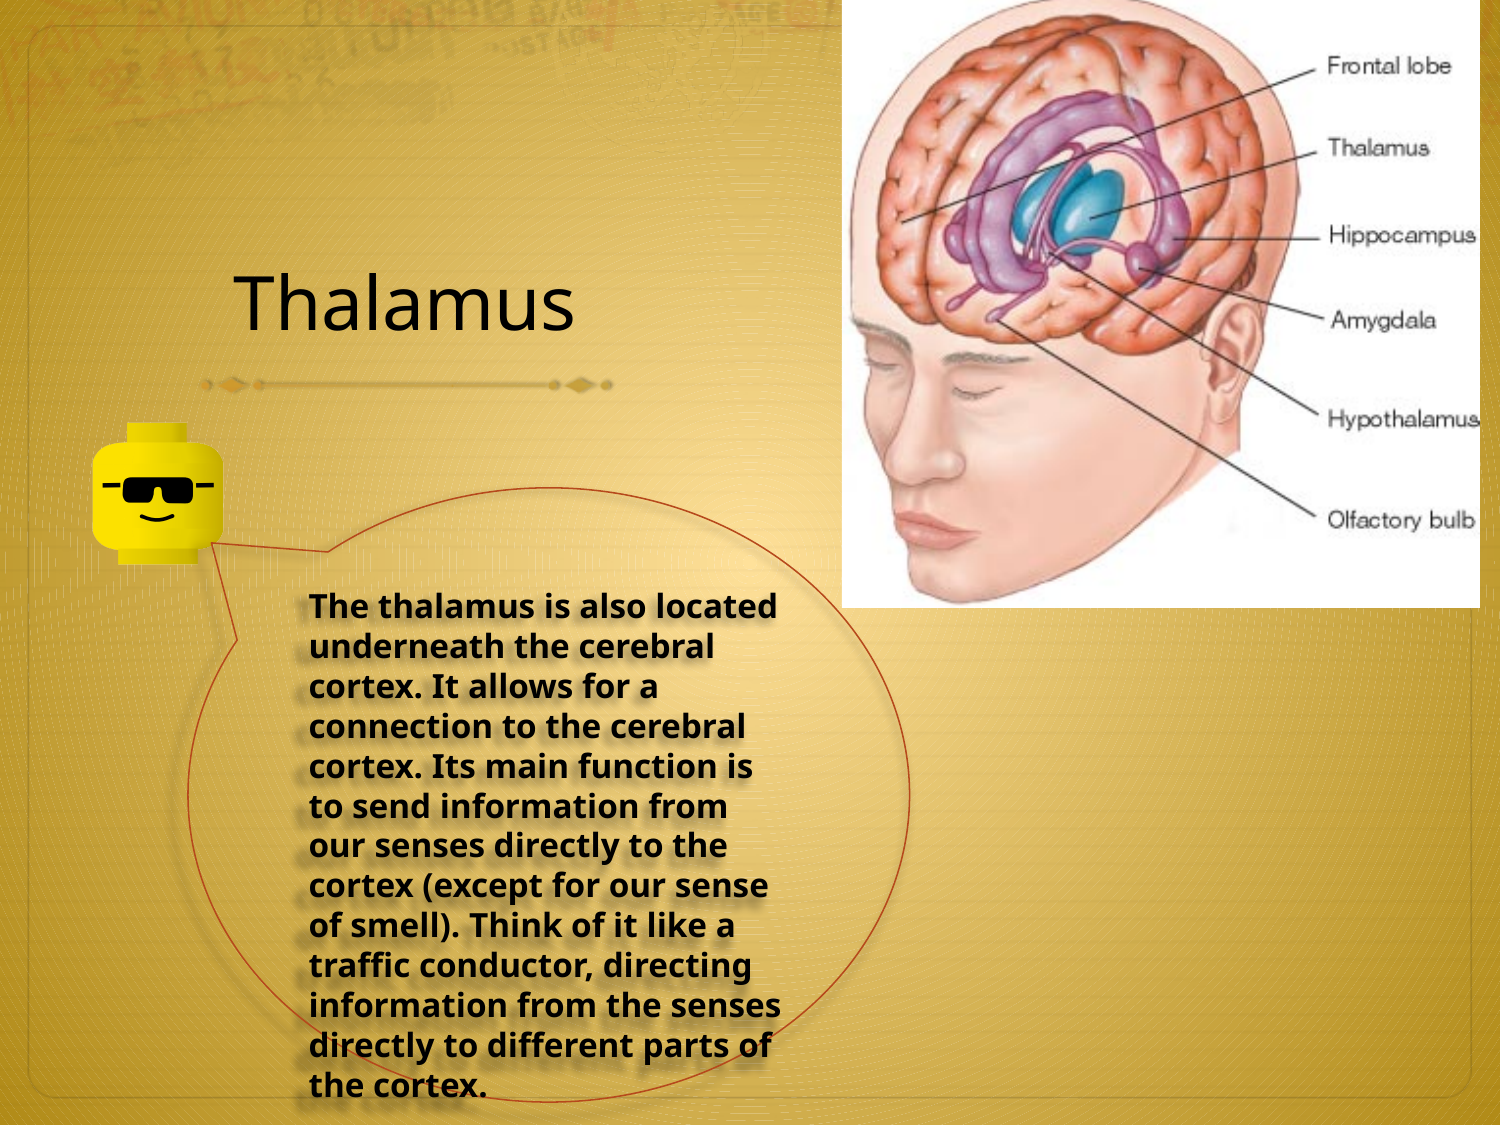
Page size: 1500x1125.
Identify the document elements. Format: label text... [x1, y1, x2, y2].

text_box The thalamus is also located underneath the cerebral cortex. It allows for a connection to the cerebral cortex. Its main function is to send information from our senses directly to the cortex (except for our sense of smell). Think of it like a traffic conductor, directing information from the senses directly to different parts of the cortex. [187, 487, 911, 1103]
title Thalamus [97, 72, 713, 353]
picture [0, 0, 1500, 1125]
